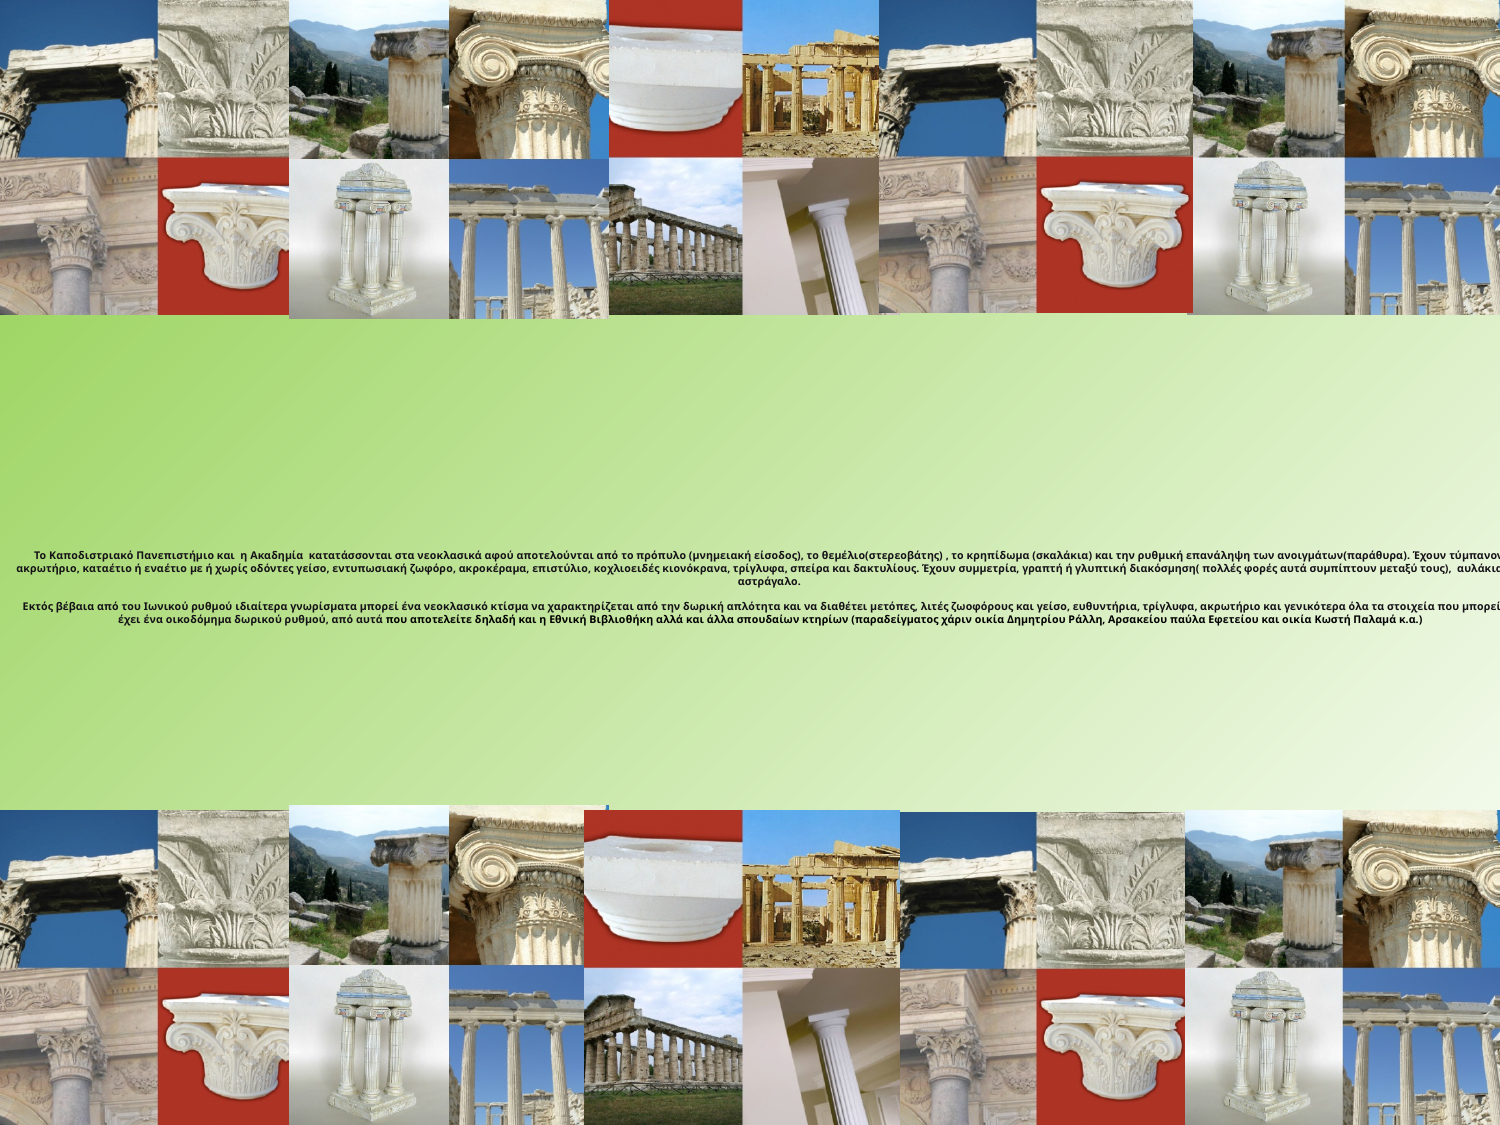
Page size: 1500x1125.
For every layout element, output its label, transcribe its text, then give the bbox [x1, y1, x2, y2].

picture [0, 0, 1500, 320]
title Το Καποδιστριακό Πανεπιστήμιο και η Ακαδημία κατατάσσονται στα νεοκλασικά αφού αποτελούνται από το πρόπυλο (μνημειακή είσοδος), το θεμέλιο(στερεοβάτης) , το κρηπίδωμα (σκαλάκια) και την ρυθμική επανάληψη των ανοιγμάτων(παράθυρα). Έχουν τύμπανον, ακρωτήριο, καταέτιο ή εναέτιο με ή χωρίς οδόντες γείσο, εντυπωσιακή ζωφόρο, ακροκέραμα, επιστύλιο, κοχλιοειδές κιονόκρανα, τρίγλυφα, σπείρα και δακτυλίους. Έχουν συμμετρία, γραπτή ή γλυπτική διακόσμηση( πολλές φορές αυτά συμπίπτουν μεταξύ τους), αυλάκια και αστράγαλο. Εκτός βέβαια από του Ιωνικού ρυθμού ιδιαίτερα γνωρίσματα μπορεί ένα νεοκλασικό κτίσμα να χαρακτηρίζεται από την δωρική απλότητα και να διαθέτει μετόπες, λιτές ζωοφόρους και γείσο, ευθυντήρια, τρίγλυφα, ακρωτήριο και γενικότερα όλα τα στοιχεία που μπορεί να έχει ένα οικοδόμημα δωρικού ρυθμού, από αυτά που αποτελείτε δηλαδή και η Εθνική Βιβλιοθήκη αλλά και άλλα σπουδαίων κτηρίων (παραδείγματος χάριν οικία Δημητρίου Ράλλη, Αρσακείου παύλα Εφετείου και οικία Κωστή Παλαμά κ.α.) [0, 538, 1500, 669]
picture [0, 805, 1500, 1125]
